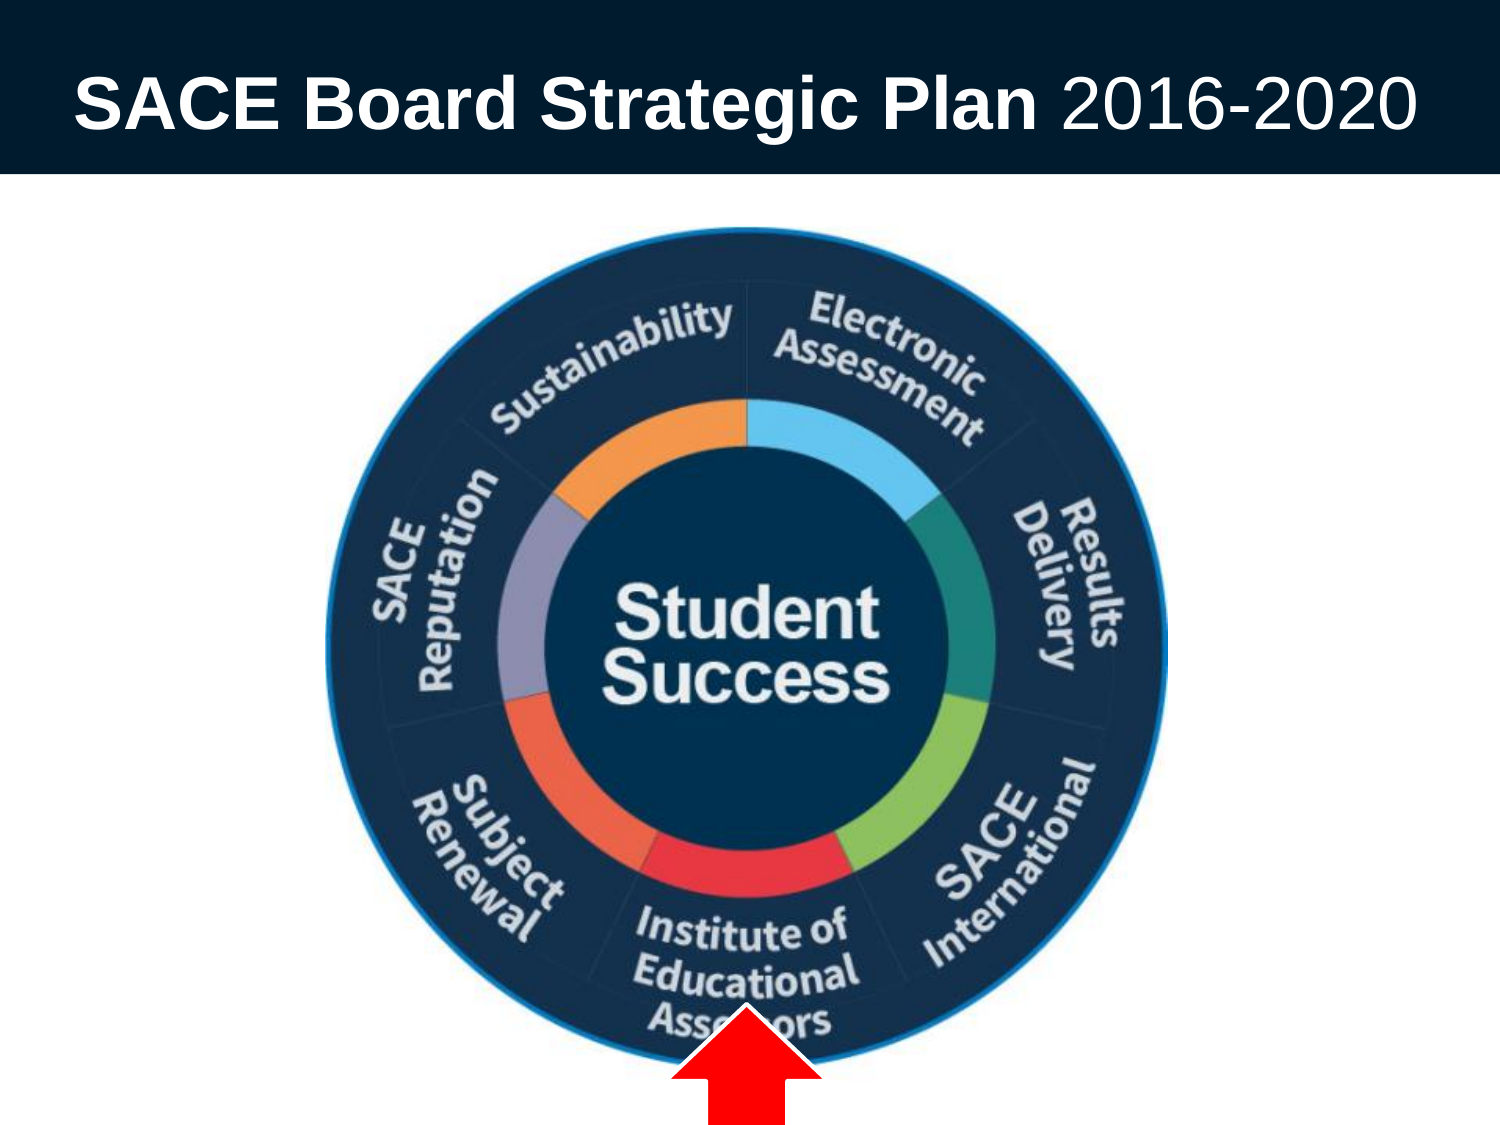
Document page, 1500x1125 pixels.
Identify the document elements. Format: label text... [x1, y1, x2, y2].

picture [325, 226, 1169, 1125]
text_box SACE Board Strategic Plan 2016-2020 [0, 0, 1500, 175]
